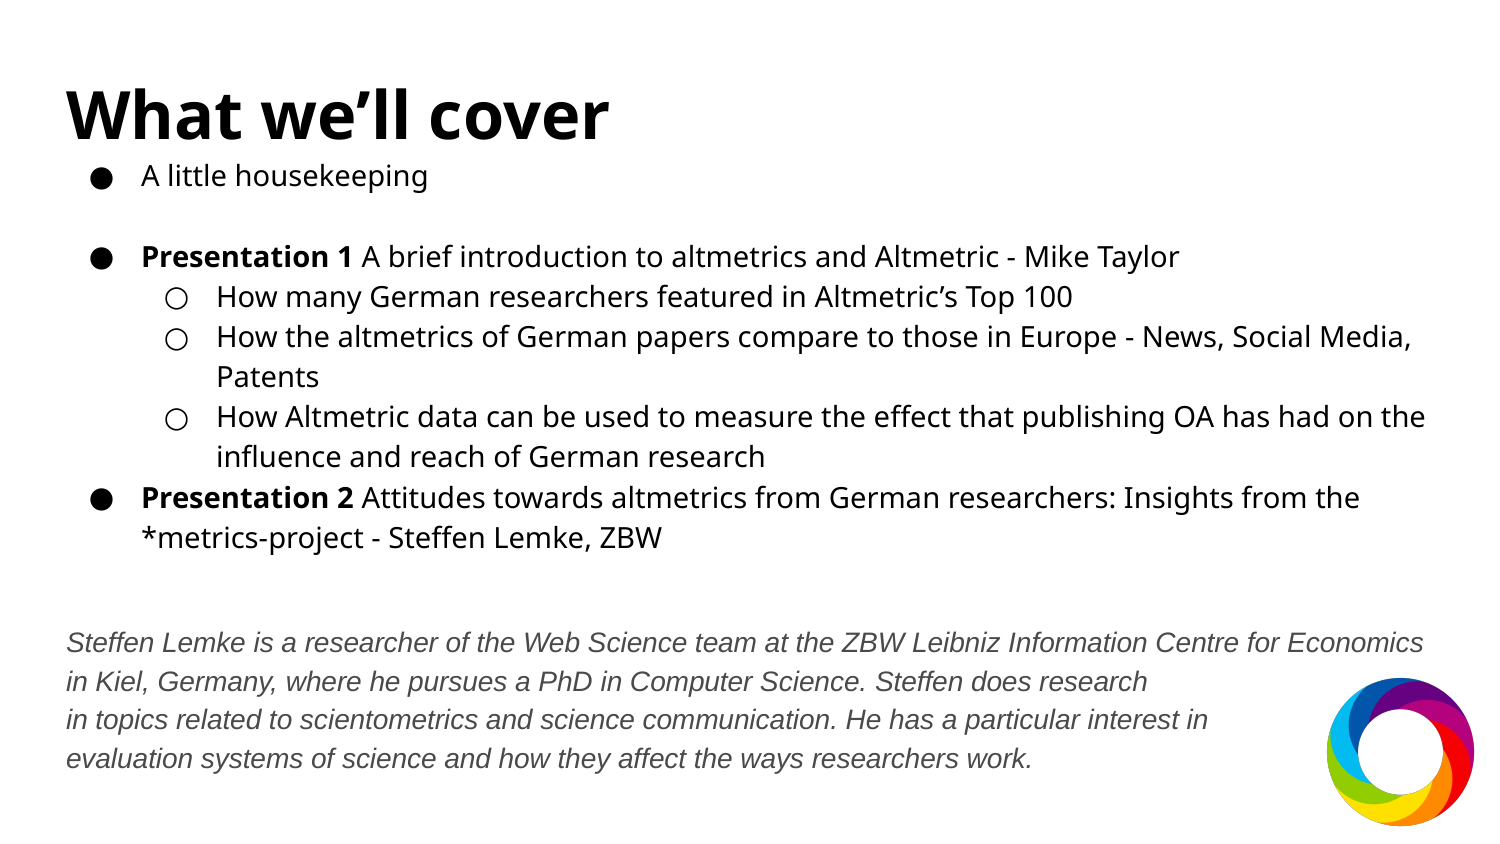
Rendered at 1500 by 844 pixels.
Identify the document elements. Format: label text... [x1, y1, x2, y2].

list What we’ll cover A little housekeeping Presentation 1 A brief introduction to altmetrics and Altmetric - Mike Taylor How many German researchers featured in Altmetric’s Top 100 How the altmetrics of German papers compare to those in Europe - News, Social Media, Patents How Altmetric data can be used to measure the effect that publishing OA has had on the influence and reach of German research Presentation 2 Attitudes towards altmetrics from German researchers: Insights from the *metrics-project - Steffen Lemke, ZBW Steffen Lemke is a researcher of the Web Science team at the ZBW Leibniz Information Centre for Economics in Kiel, Germany, where he pursues a PhD in Computer Science. Steffen does research in topics related to scientometrics and science communication. He has a particular interest in evaluation systems of science and how they affect the ways researchers work. [51, 45, 1449, 815]
picture [1326, 677, 1476, 827]
